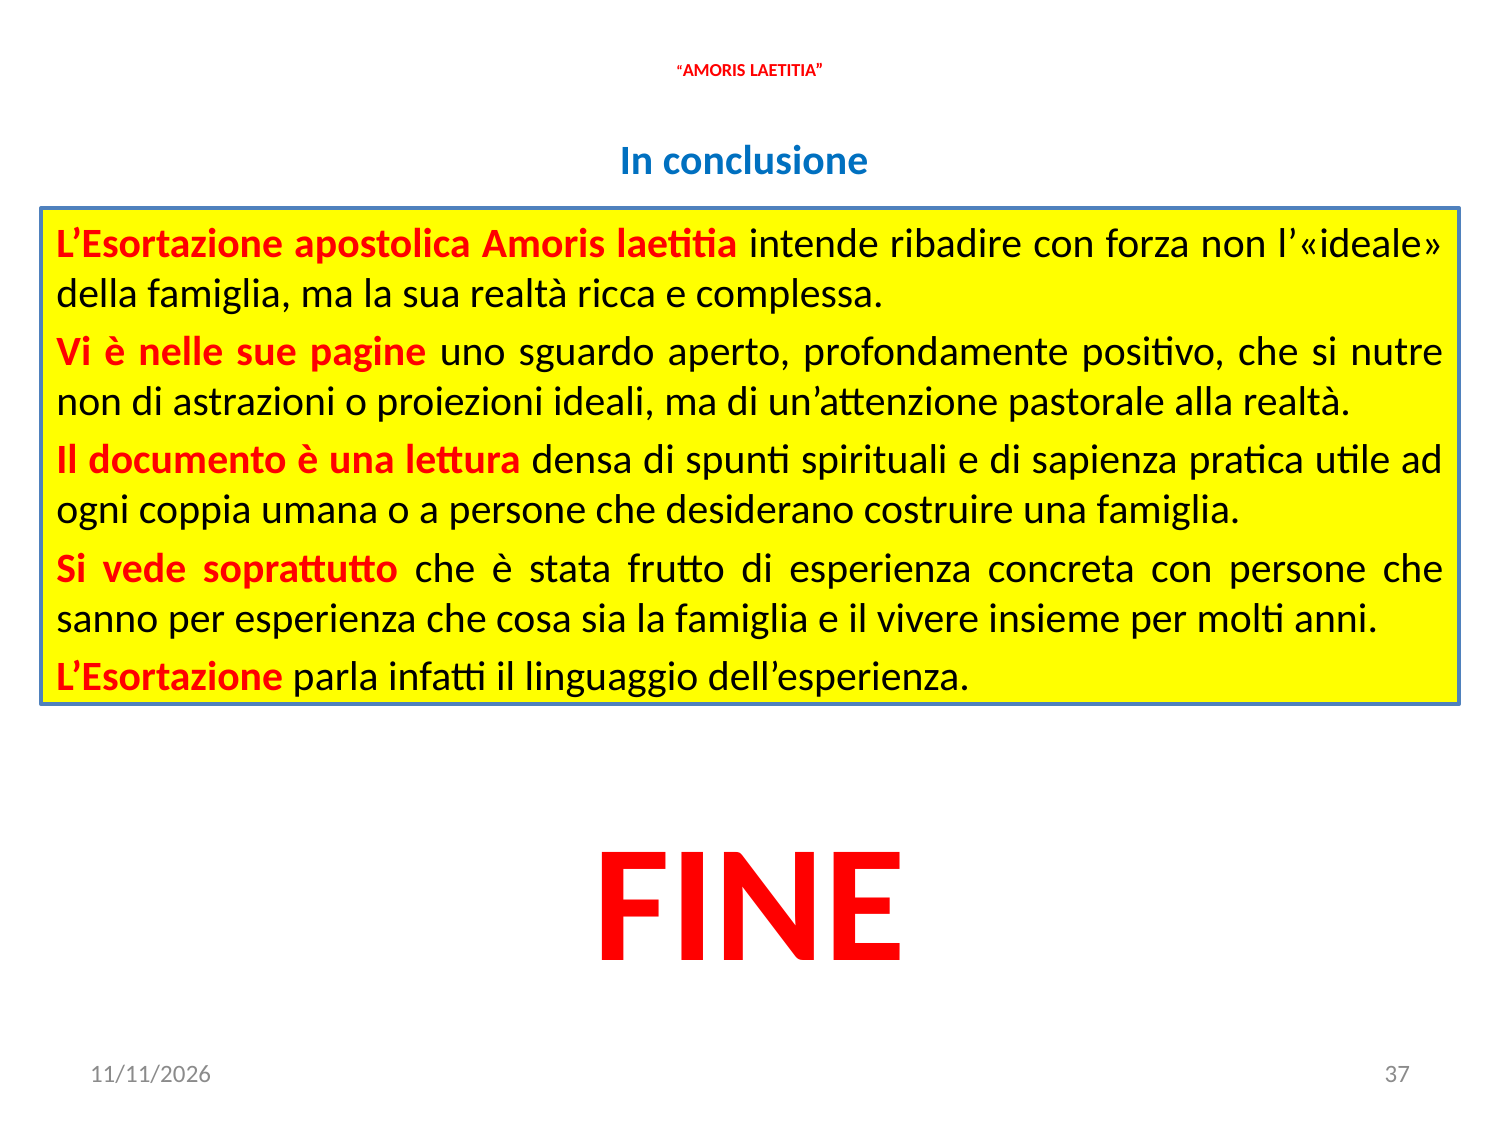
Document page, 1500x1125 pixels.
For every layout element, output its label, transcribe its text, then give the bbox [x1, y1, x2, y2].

subtitle L’Esortazione apostolica Amoris laetitia intende ribadire con forza non l’«ideale» della famiglia, ma la sua realtà ricca e complessa. Vi è nelle sue pagine uno sguardo aperto, profondamente positivo, che si nutre non di astrazioni o proiezioni ideali, ma di un’attenzione pastorale alla realtà. Il documento è una lettura densa di spunti spirituali e di sapienza pratica utile ad ogni coppia umana o a persone che desiderano costruire una famiglia. Si vede soprattutto che è stata frutto di esperienza concreta con persone che sanno per esperienza che cosa sia la famiglia e il vivere insieme per molti anni. L’Esortazione parla infatti il linguaggio dell’esperienza. [41, 208, 1459, 705]
text_box In conclusione [41, 125, 1447, 191]
text_box FINE [478, 786, 1022, 1002]
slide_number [75, 1042, 425, 1103]
title “AMORIS LAETITIA” [41, 30, 1459, 102]
slide_number 37 [1074, 1042, 1425, 1103]
